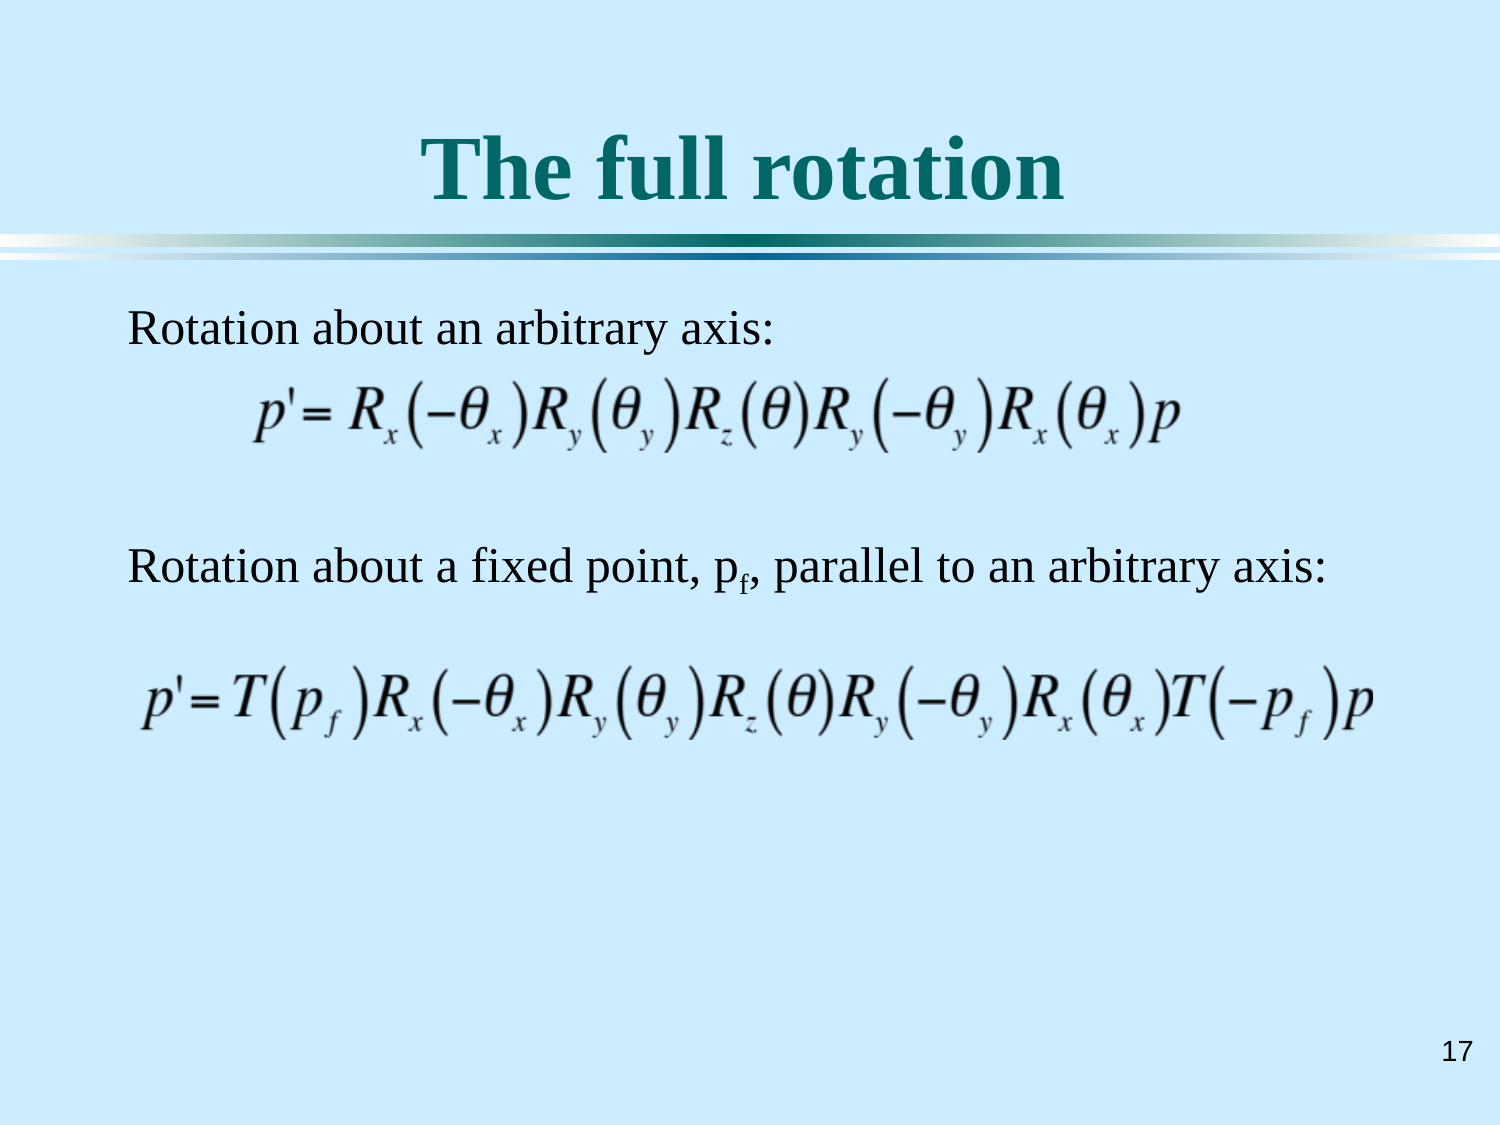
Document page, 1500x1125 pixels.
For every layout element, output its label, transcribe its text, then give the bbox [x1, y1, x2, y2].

title The full rotation [99, 37, 1388, 225]
text_box Rotation about a fixed point, pf, parallel to an arbitrary axis: [112, 524, 1400, 608]
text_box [249, 374, 1182, 453]
text_box Rotation about an arbitrary axis: [112, 287, 1047, 363]
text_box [137, 662, 1374, 740]
